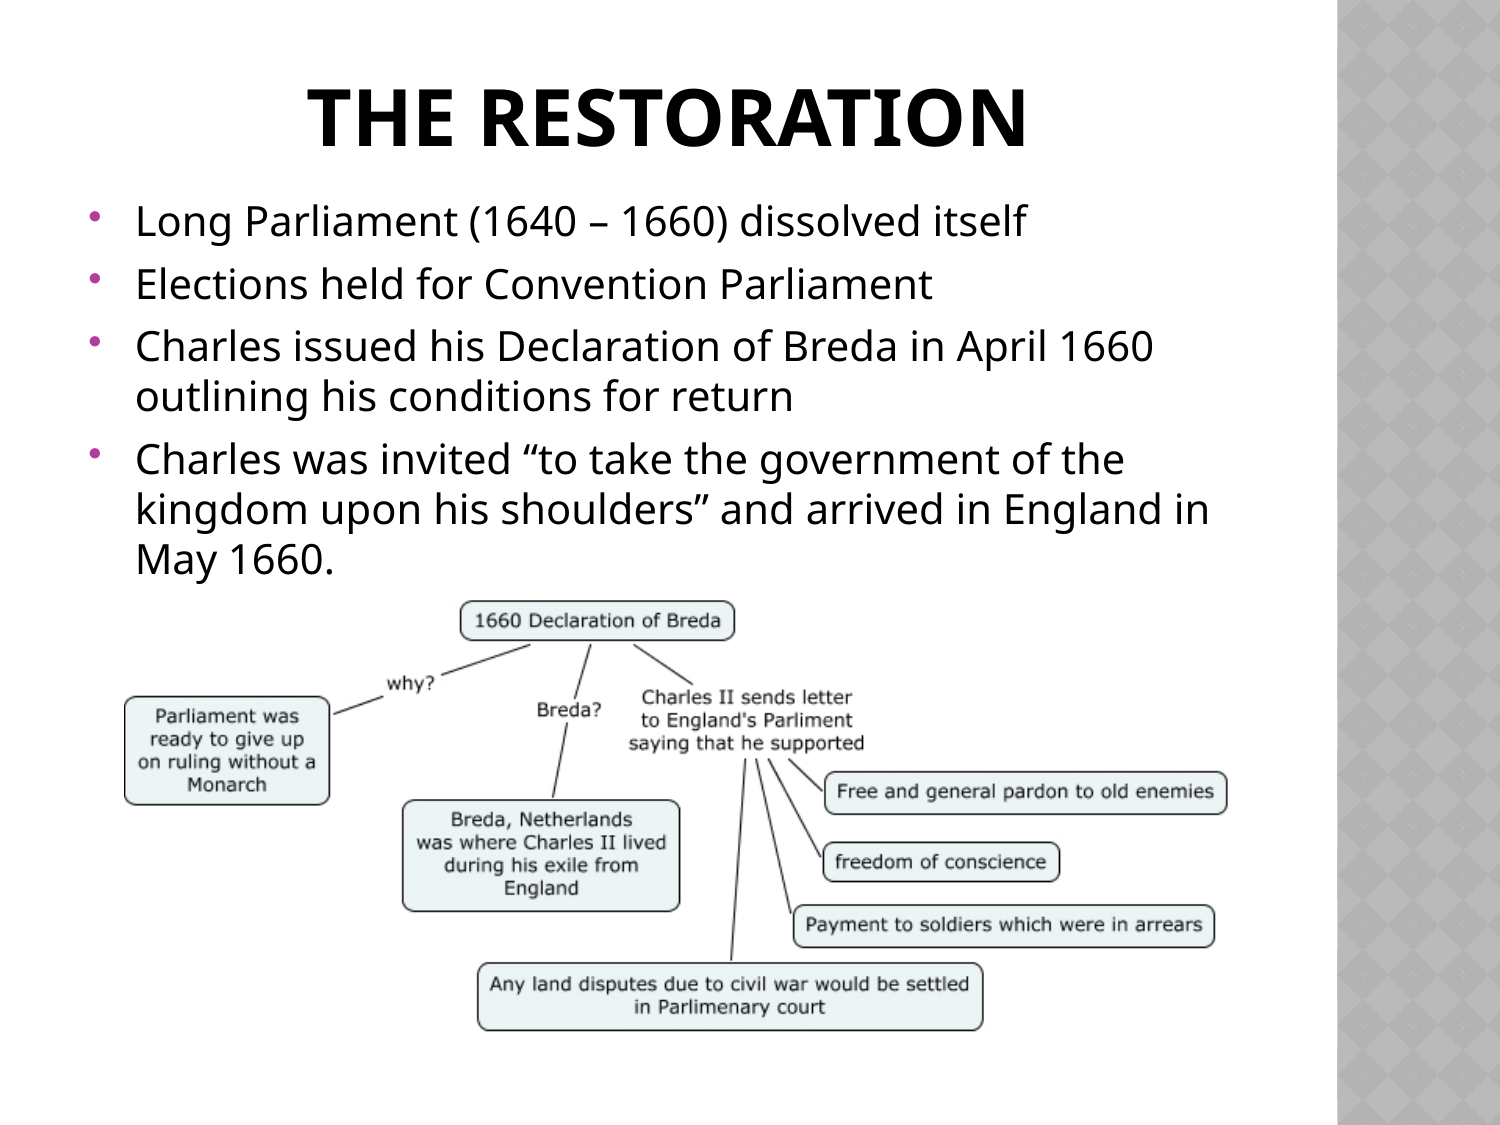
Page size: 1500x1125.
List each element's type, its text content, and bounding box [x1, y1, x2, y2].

title The restoration [75, 52, 1263, 163]
picture [124, 599, 1232, 1034]
list Long Parliament (1640 – 1660) dissolved itself Elections held for Convention Parliament Charles issued his Declaration of Breda in April 1660 outlining his conditions for return Charles was invited “to take the government of the kingdom upon his shoulders” and arrived in England in May 1660. [75, 187, 1263, 1059]
